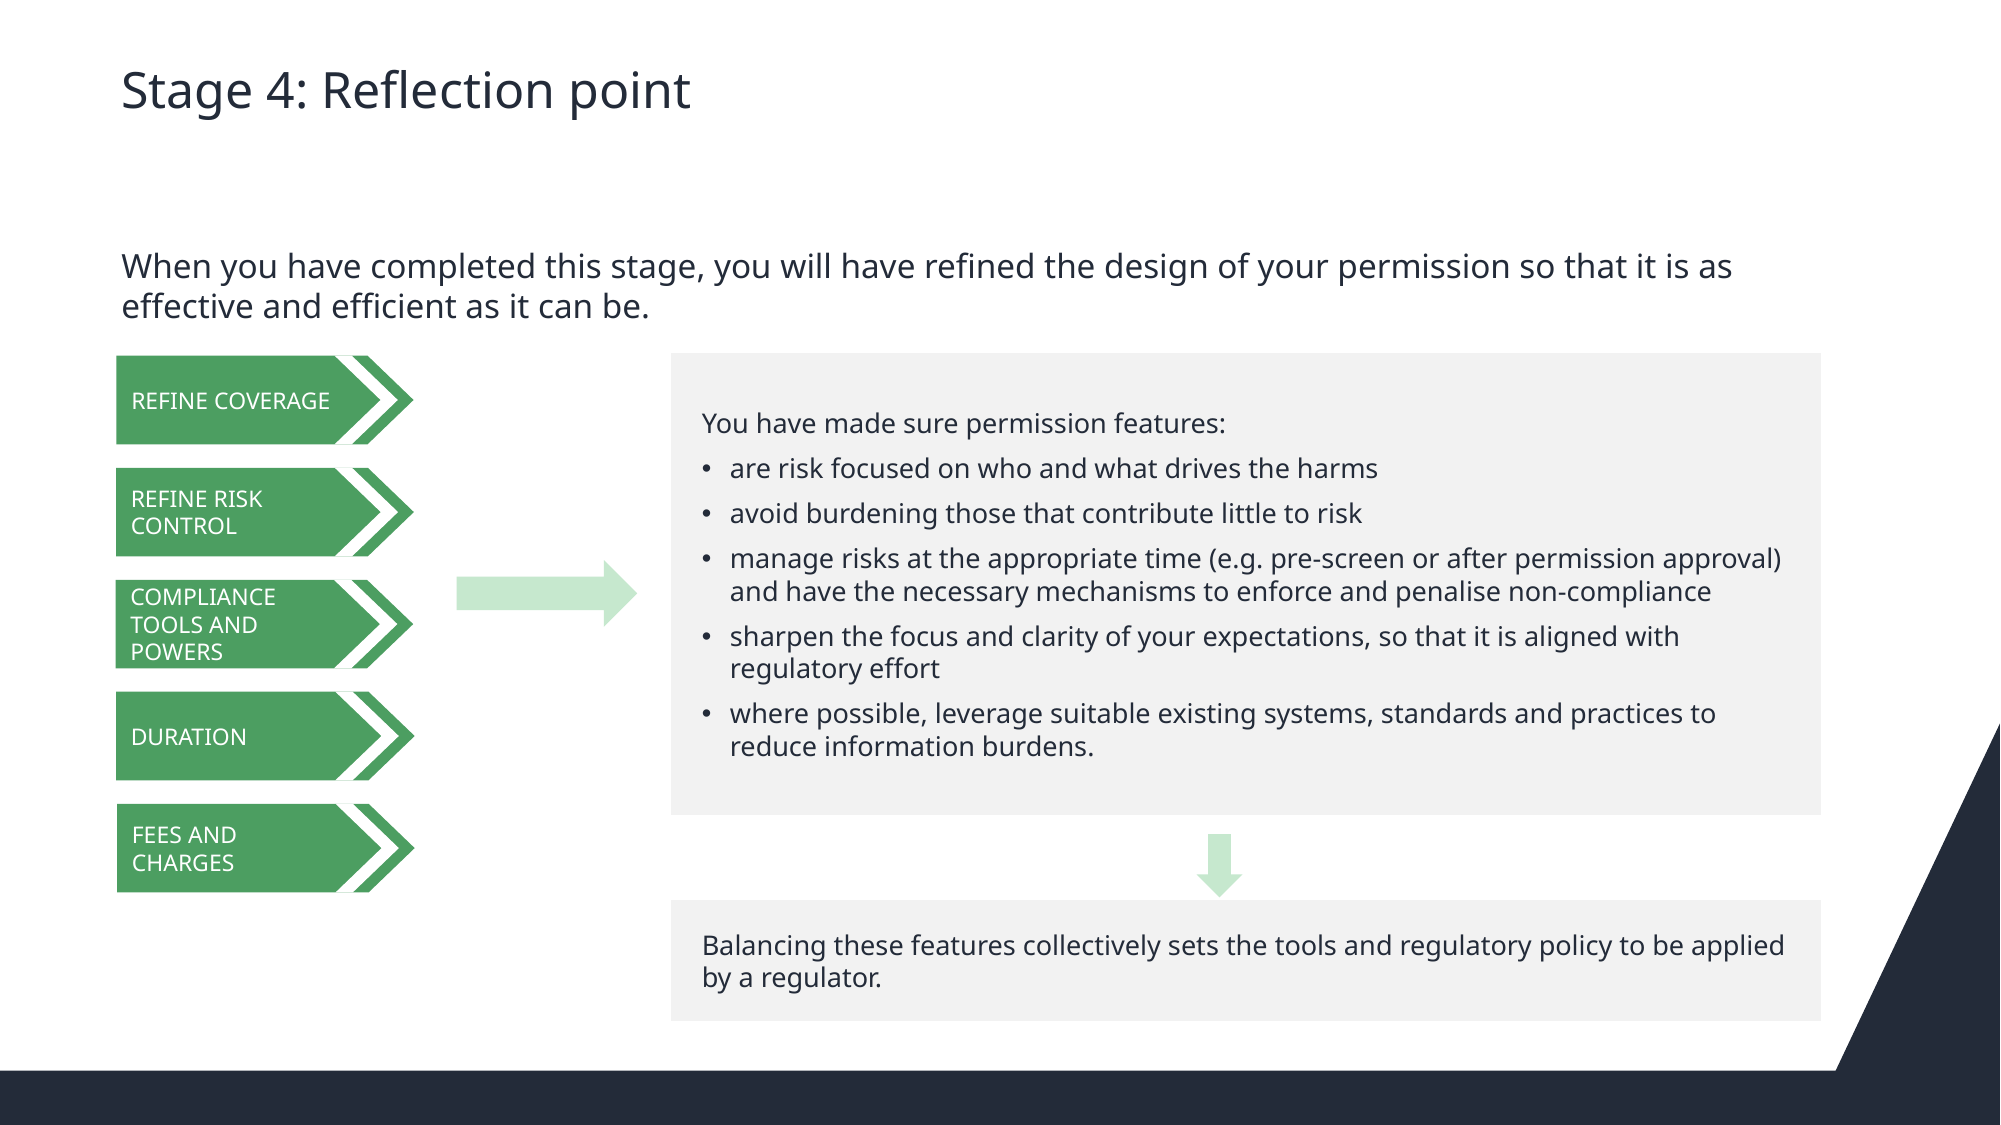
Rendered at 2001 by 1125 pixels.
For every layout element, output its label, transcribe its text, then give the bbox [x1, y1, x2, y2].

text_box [116, 355, 414, 445]
title Stage 4: Reflection point [115, 43, 1841, 128]
text_box You have made sure permission features: are risk focused on who and what drives the harms avoid burdening those that contribute little to risk manage risks at the appropriate time (e.g. pre-screen or after permission approval) and have the necessary mechanisms to enforce and penalise non-compliance sharpen the focus and clarity of your expectations, so that it is aligned with regulatory effort where possible, leverage suitable existing systems, standards and practices to reduce information burdens. [669, 351, 1823, 817]
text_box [117, 803, 415, 893]
list When you have completed this stage, you will have refined the design of your permission so that it is as effective and efficient as it can be. [115, 237, 1841, 1014]
text_box [456, 560, 638, 627]
text_box [1196, 834, 1243, 898]
text_box Balancing these features collectively sets the tools and regulatory policy to be applied by a regulator. [669, 898, 1823, 1023]
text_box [115, 579, 414, 669]
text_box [116, 467, 414, 557]
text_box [116, 691, 415, 781]
